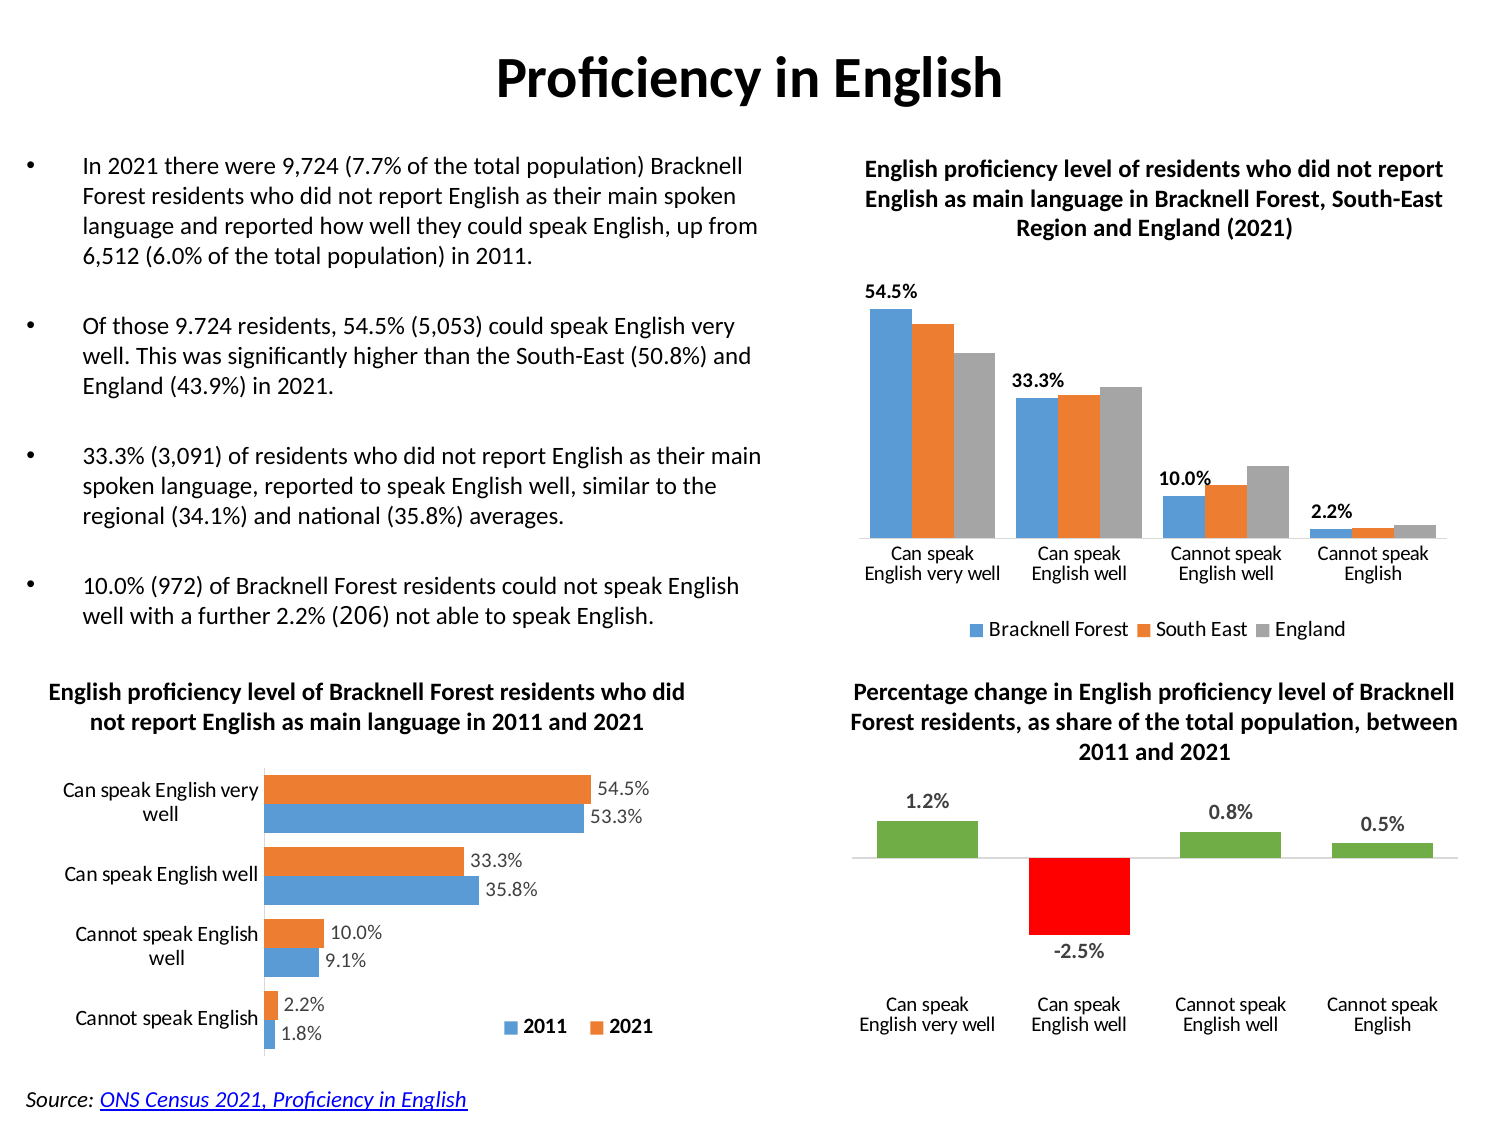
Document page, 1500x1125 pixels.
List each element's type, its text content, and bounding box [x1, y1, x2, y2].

text_box English proficiency level of Bracknell Forest residents who did not report English as main language in 2011 and 2021 [24, 668, 712, 744]
chart [49, 752, 686, 1058]
chart [820, 791, 1463, 1069]
chart [855, 247, 1461, 652]
text_box English proficiency level of residents who did not report English as main language in Bracknell Forest, South-East Region and England (2021) [820, 144, 1489, 250]
title Proficiency in English [75, 27, 1425, 121]
text_box Percentage change in English proficiency level of Bracknell Forest residents, as share of the total population, between 2011 and 2021 [833, 668, 1476, 774]
text_box Source: ONS Census 2021, Proficiency in English [11, 1077, 739, 1120]
list In 2021 there were 9,724 (7.7% of the total population) Bracknell Forest residents who did not report English as their main spoken language and reported how well they could speak English, up from 6,512 (6.0% of the total population) in 2011. Of those 9.724 residents, 54.5% (5,053) could speak English very well. This was significantly higher than the South-East (50.8%) and England (43.9%) in 2021. 33.3% (3,091) of residents who did not report English as their main spoken language, reported to speak English well, similar to the regional (34.1%) and national (35.8%) averages. 10.0% (972) of Bracknell Forest residents could not speak English well with a further 2.2% (206) not able to speak English. [11, 142, 794, 661]
